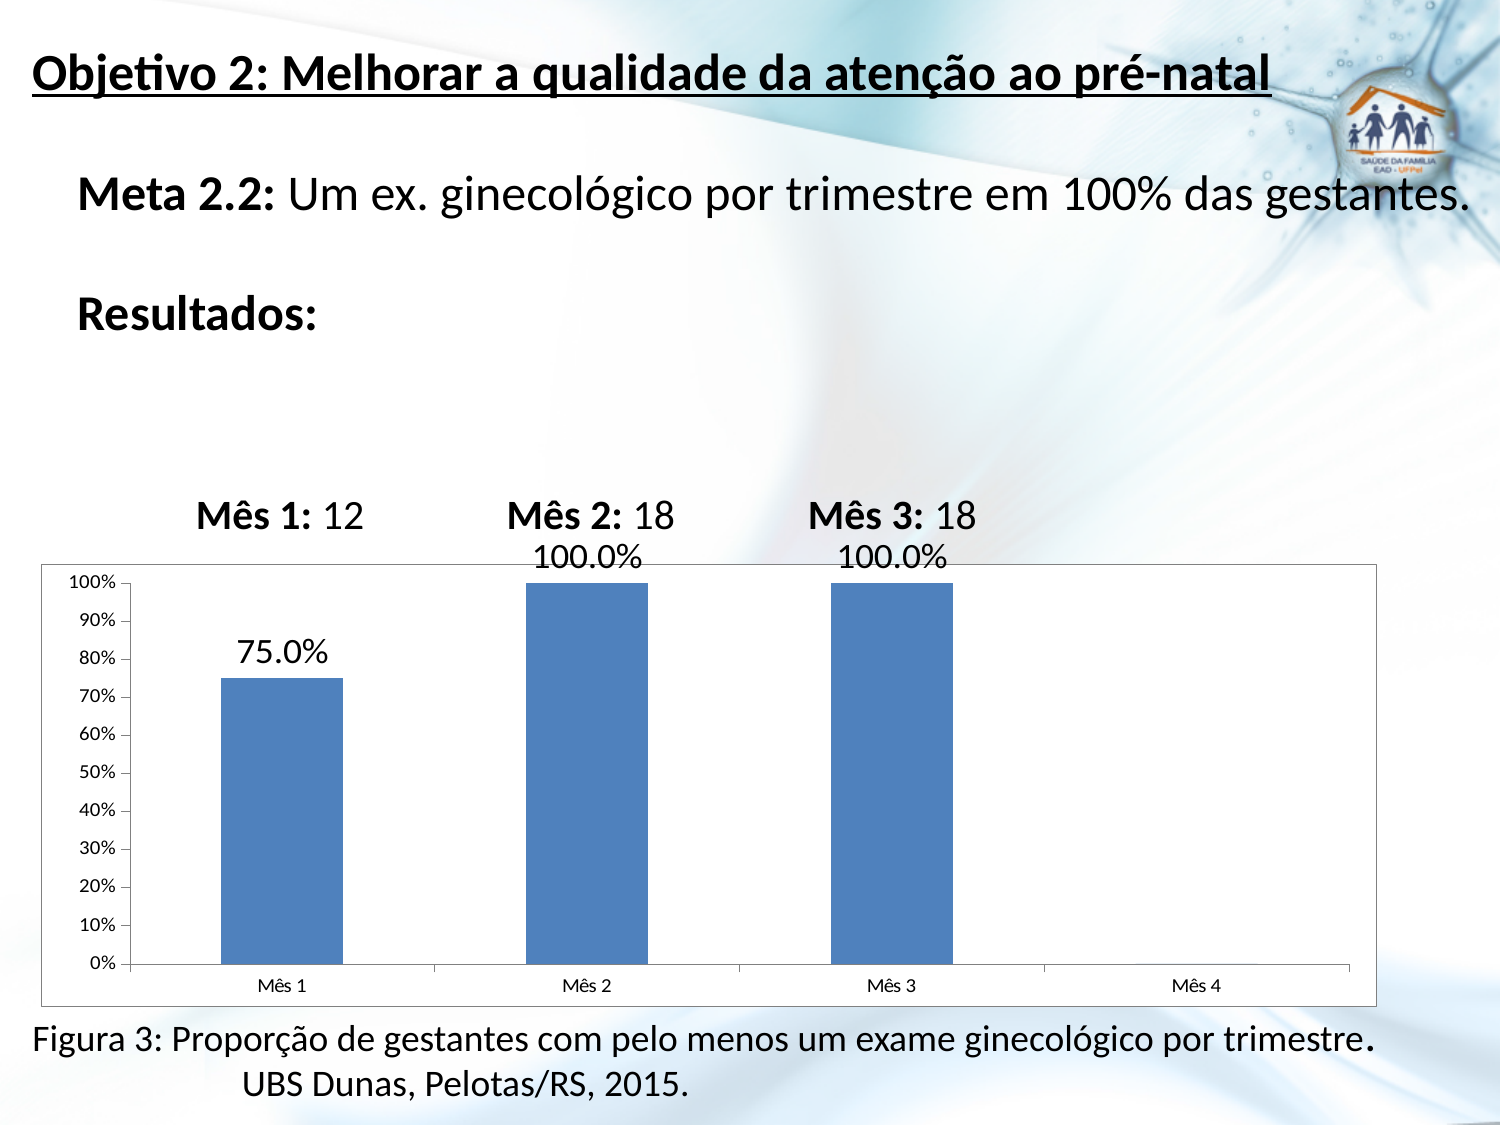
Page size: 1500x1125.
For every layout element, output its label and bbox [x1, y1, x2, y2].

picture [0, 0, 1500, 1125]
chart [41, 541, 1377, 1007]
